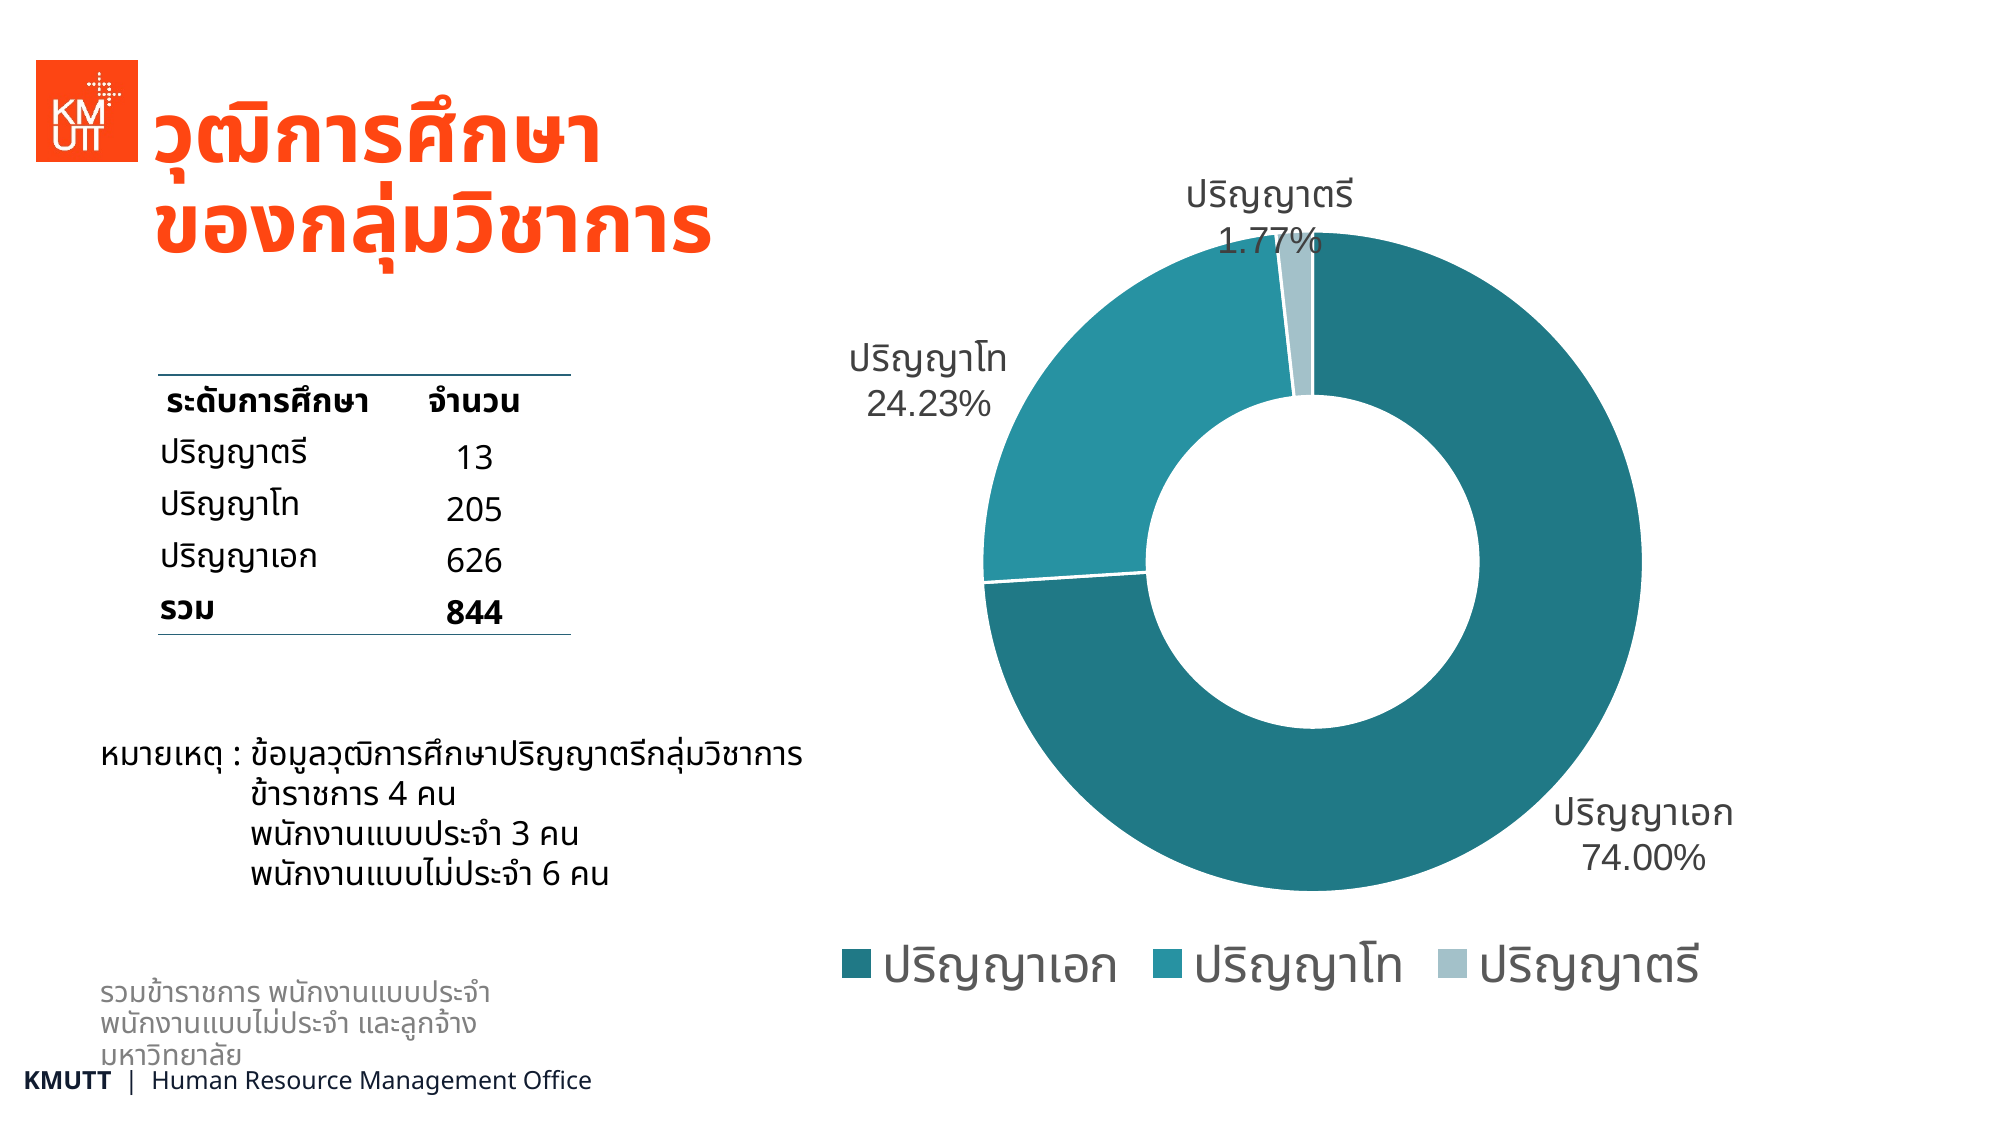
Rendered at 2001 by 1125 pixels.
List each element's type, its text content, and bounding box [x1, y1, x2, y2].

table_cell 13 [378, 427, 571, 479]
list รวมข้าราชการ พนักงานแบบประจำ พนักงานแบบไม่ประจำ และลูกจ้างมหาวิทยาลัย [85, 969, 605, 1034]
table_cell 205 [378, 479, 571, 531]
table_cell ปริญญาเอก [158, 531, 378, 583]
title วุฒิการศึกษาของกลุ่มวิชาการ [137, 10, 749, 278]
text_box หมายเหตุ : ข้อมูลวุฒิการศึกษาปริญญาตรีกลุ่มวิชาการ ข้าราชการ 4 คน พนักงานแบบประจำ 3 คน พนักงานแบบไม่ประจำ 6 คน [85, 724, 604, 900]
table_header ระดับการศึกษา [158, 376, 378, 427]
picture [36, 60, 137, 162]
table_header จำนวน [378, 376, 571, 427]
table_cell ปริญญาโท [158, 479, 378, 531]
chart [604, 117, 1938, 1007]
table_cell รวม [158, 583, 378, 634]
table_cell 844 [378, 583, 571, 634]
table_cell ปริญญาตรี [158, 427, 378, 479]
table_cell 626 [378, 531, 571, 583]
